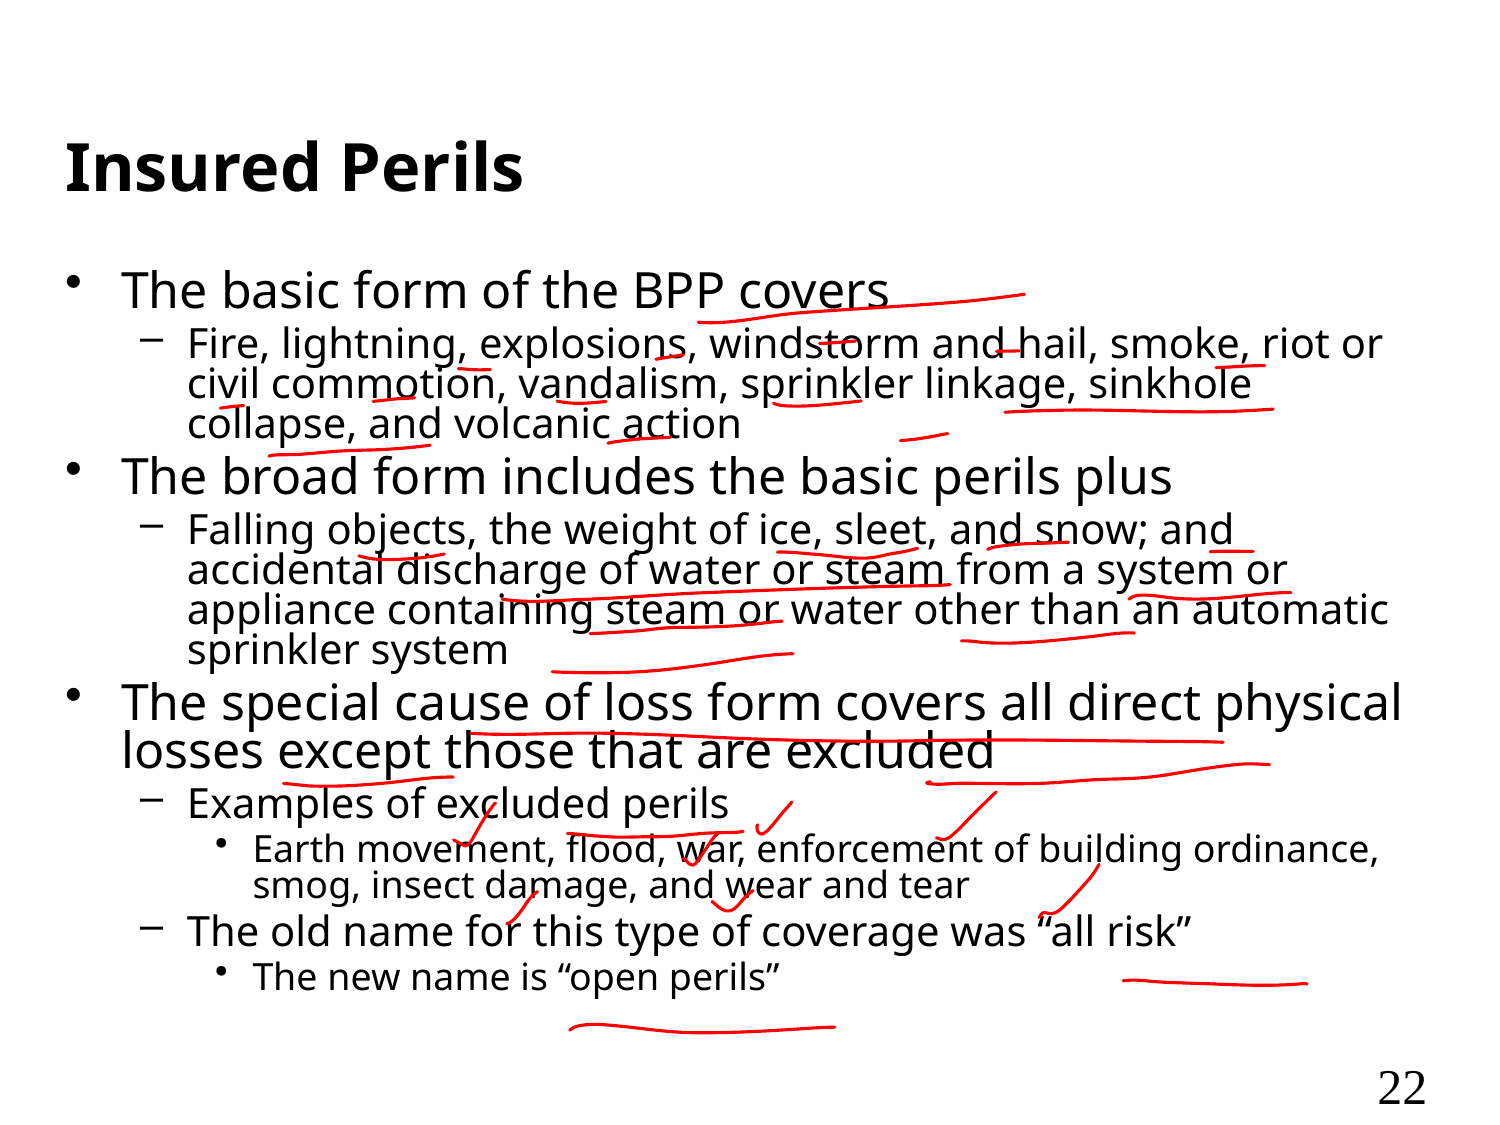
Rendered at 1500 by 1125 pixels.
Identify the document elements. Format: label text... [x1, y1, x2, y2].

slide_number 22 [1362, 1046, 1500, 1125]
list The basic form of the BPP covers Fire, lightning, explosions, windstorm and hail, smoke, riot or civil commotion, vandalism, sprinkler linkage, sinkhole collapse, and volcanic action The broad form includes the basic perils plus Falling objects, the weight of ice, sleet, and snow; and accidental discharge of water or steam from a system or appliance containing steam or water other than an automatic sprinkler system The special cause of loss form covers all direct physical losses except those that are excluded Examples of excluded perils Earth movement, flood, war, enforcement of building ordinance, smog, insect damage, and wear and tear The old name for this type of coverage was “all risk” The new name is “open perils” [50, 262, 1411, 1013]
title Insured Perils [50, 49, 1463, 213]
